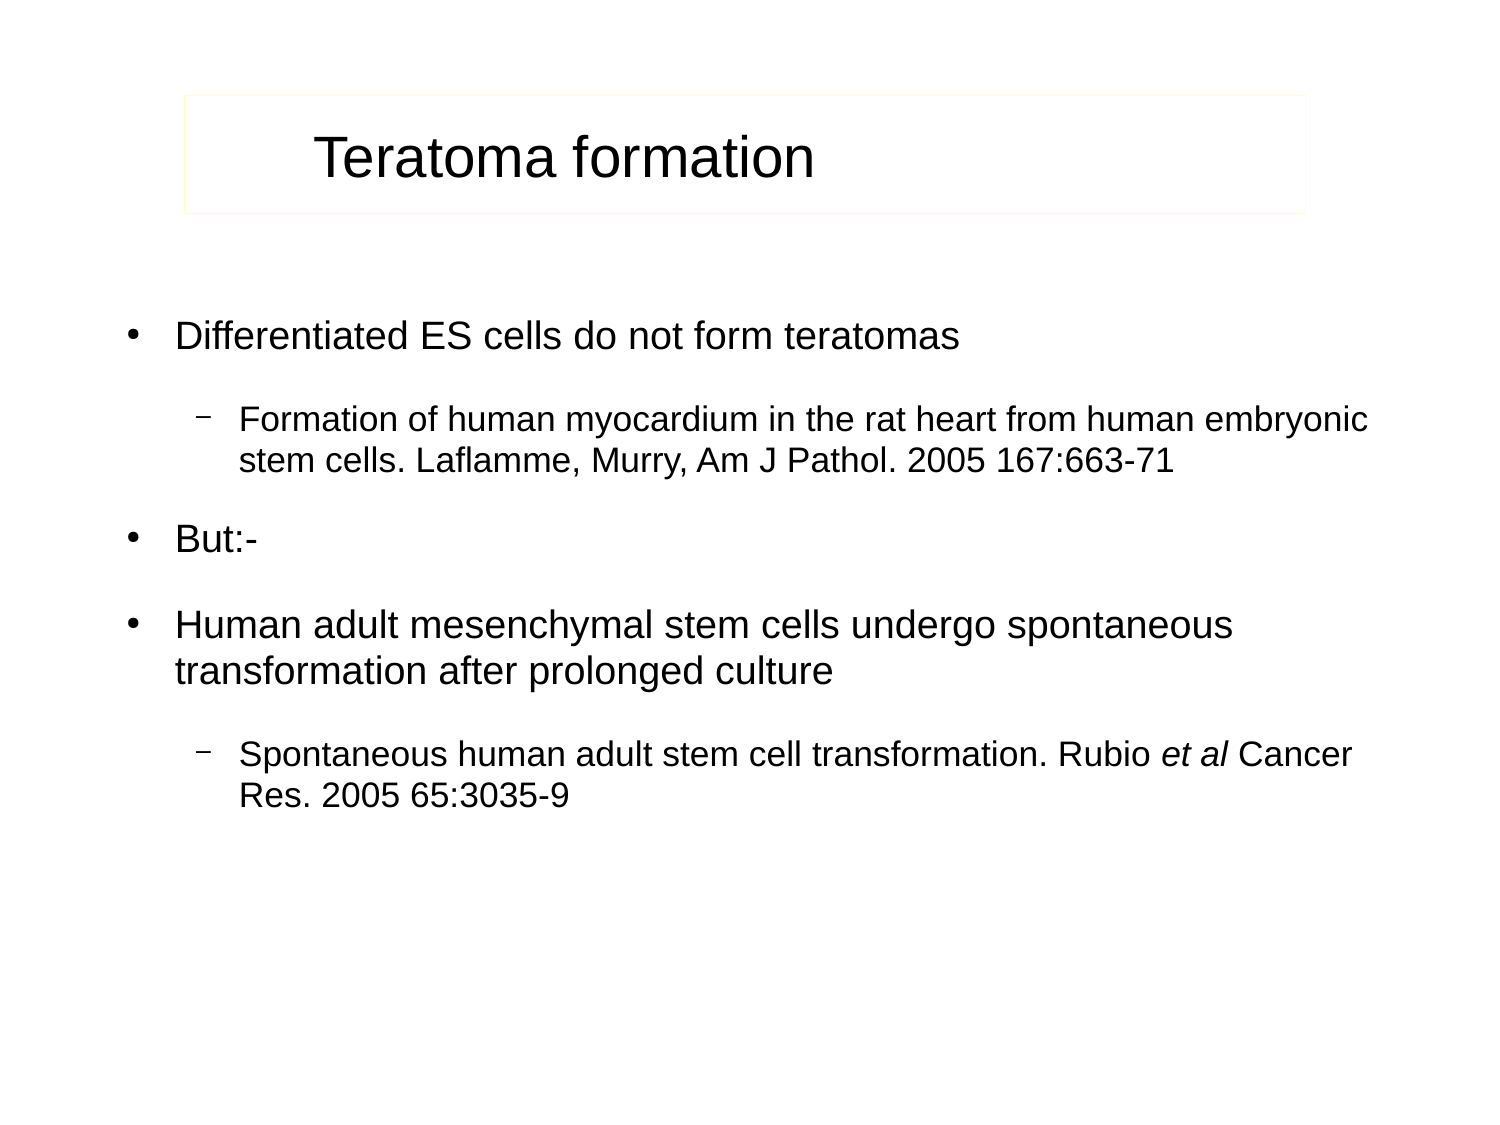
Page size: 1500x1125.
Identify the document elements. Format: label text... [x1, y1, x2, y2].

title Teratoma formation [184, 95, 1306, 214]
list Differentiated ES cells do not form teratomas Formation of human myocardium in the rat heart from human embryonic stem cells. Laflamme, Murry, Am J Pathol. 2005 167:663-71 But:- Human adult mesenchymal stem cells undergo spontaneous transformation after prolonged culture Spontaneous human adult stem cell transformation. Rubio et al Cancer Res. 2005 65:3035-9 [110, 312, 1392, 1022]
